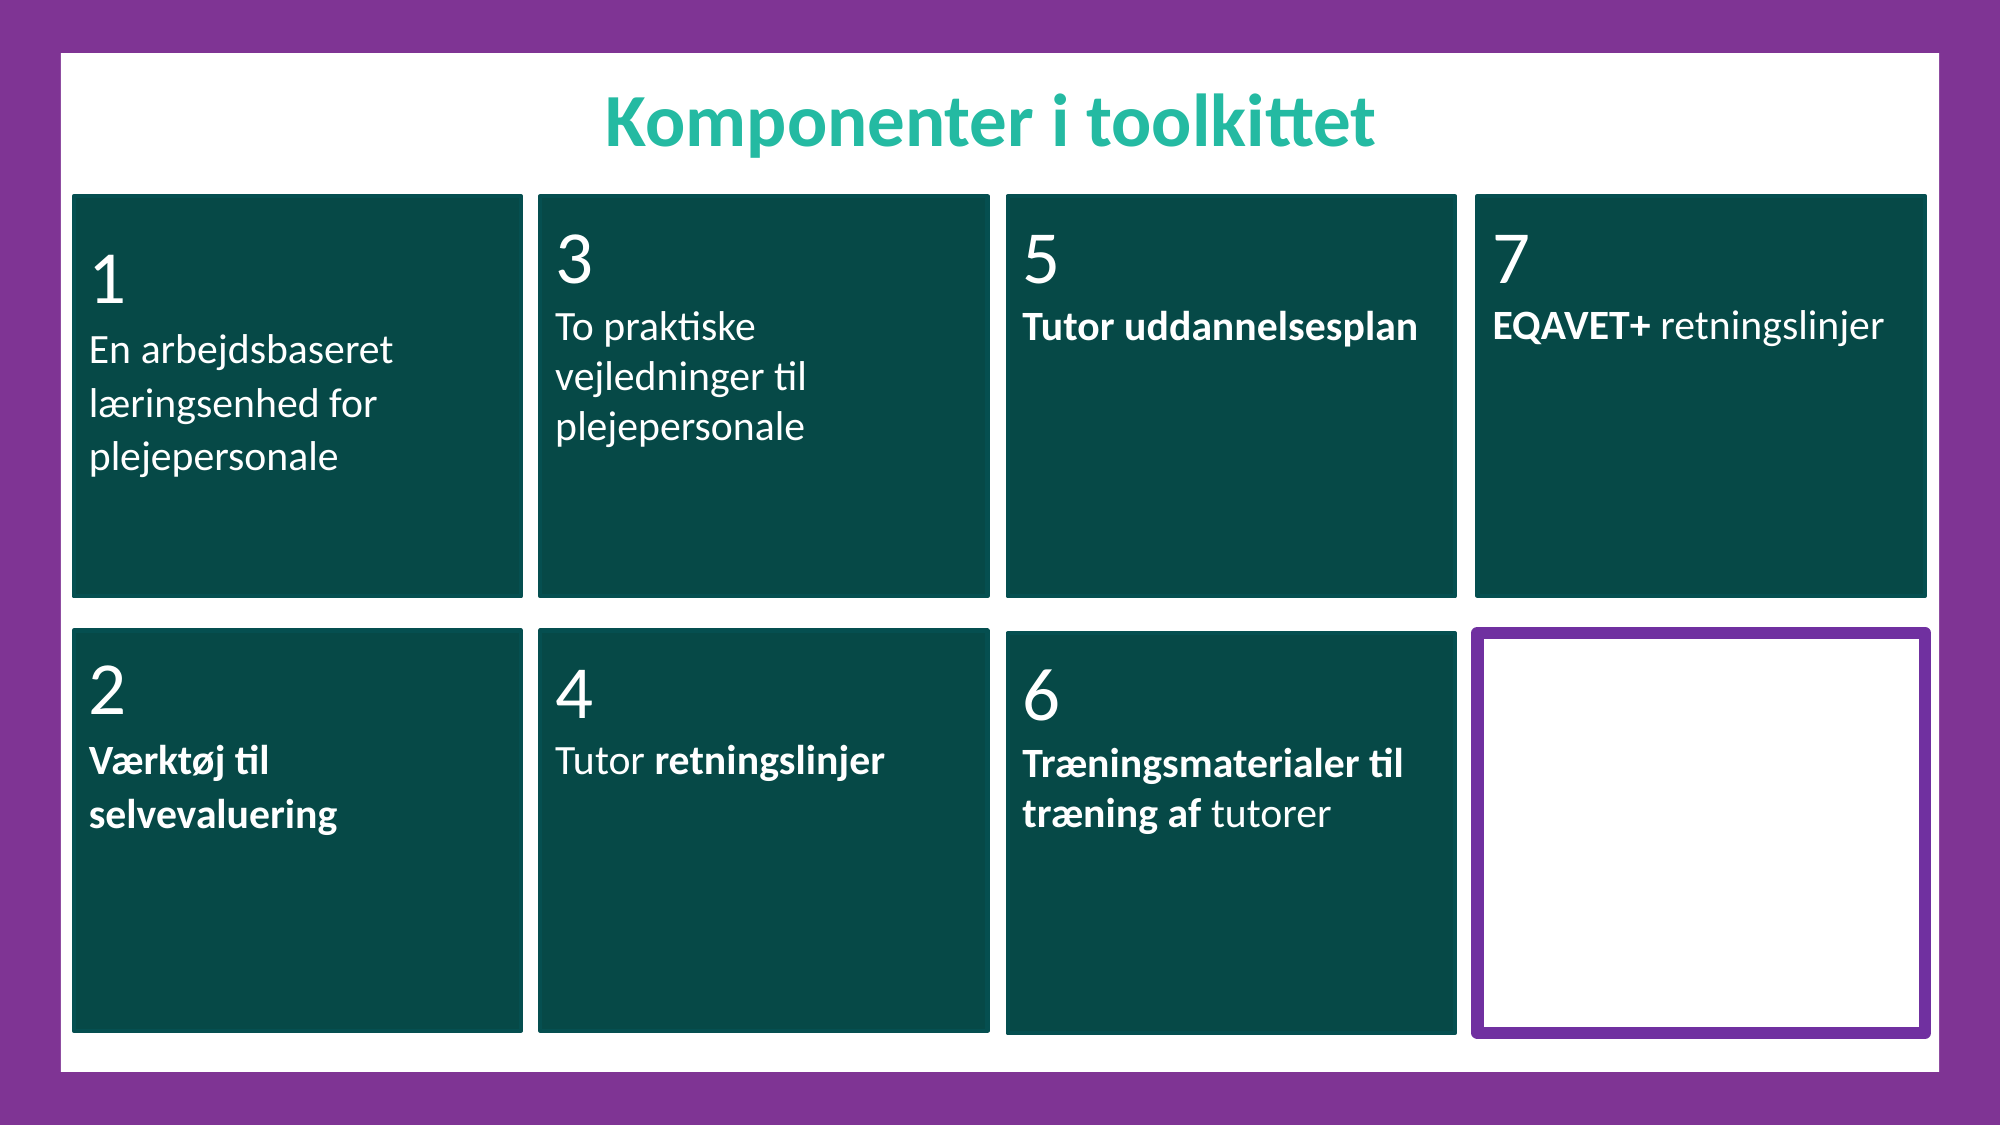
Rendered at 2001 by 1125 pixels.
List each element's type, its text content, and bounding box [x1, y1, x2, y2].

text_box 4 Tutor retningslinjer [540, 630, 988, 1031]
text_box [1477, 632, 1925, 1033]
text_box 6 Træningsmaterialer til træning af tutorer [1007, 633, 1455, 1034]
text_box 7 EQAVET+ retningslinjer [1477, 195, 1925, 596]
text_box 3 To praktiske vejledninger til plejepersonale [540, 196, 988, 597]
text_box 1 En arbejdsbaseret læringsenhed for plejepersonale [73, 196, 521, 597]
text_box 5 Tutor uddannelsesplan [1007, 196, 1455, 597]
text_box 2 Værktøj til selvevaluering [73, 630, 521, 1031]
list Komponenter i toolkittet [130, 64, 1869, 197]
